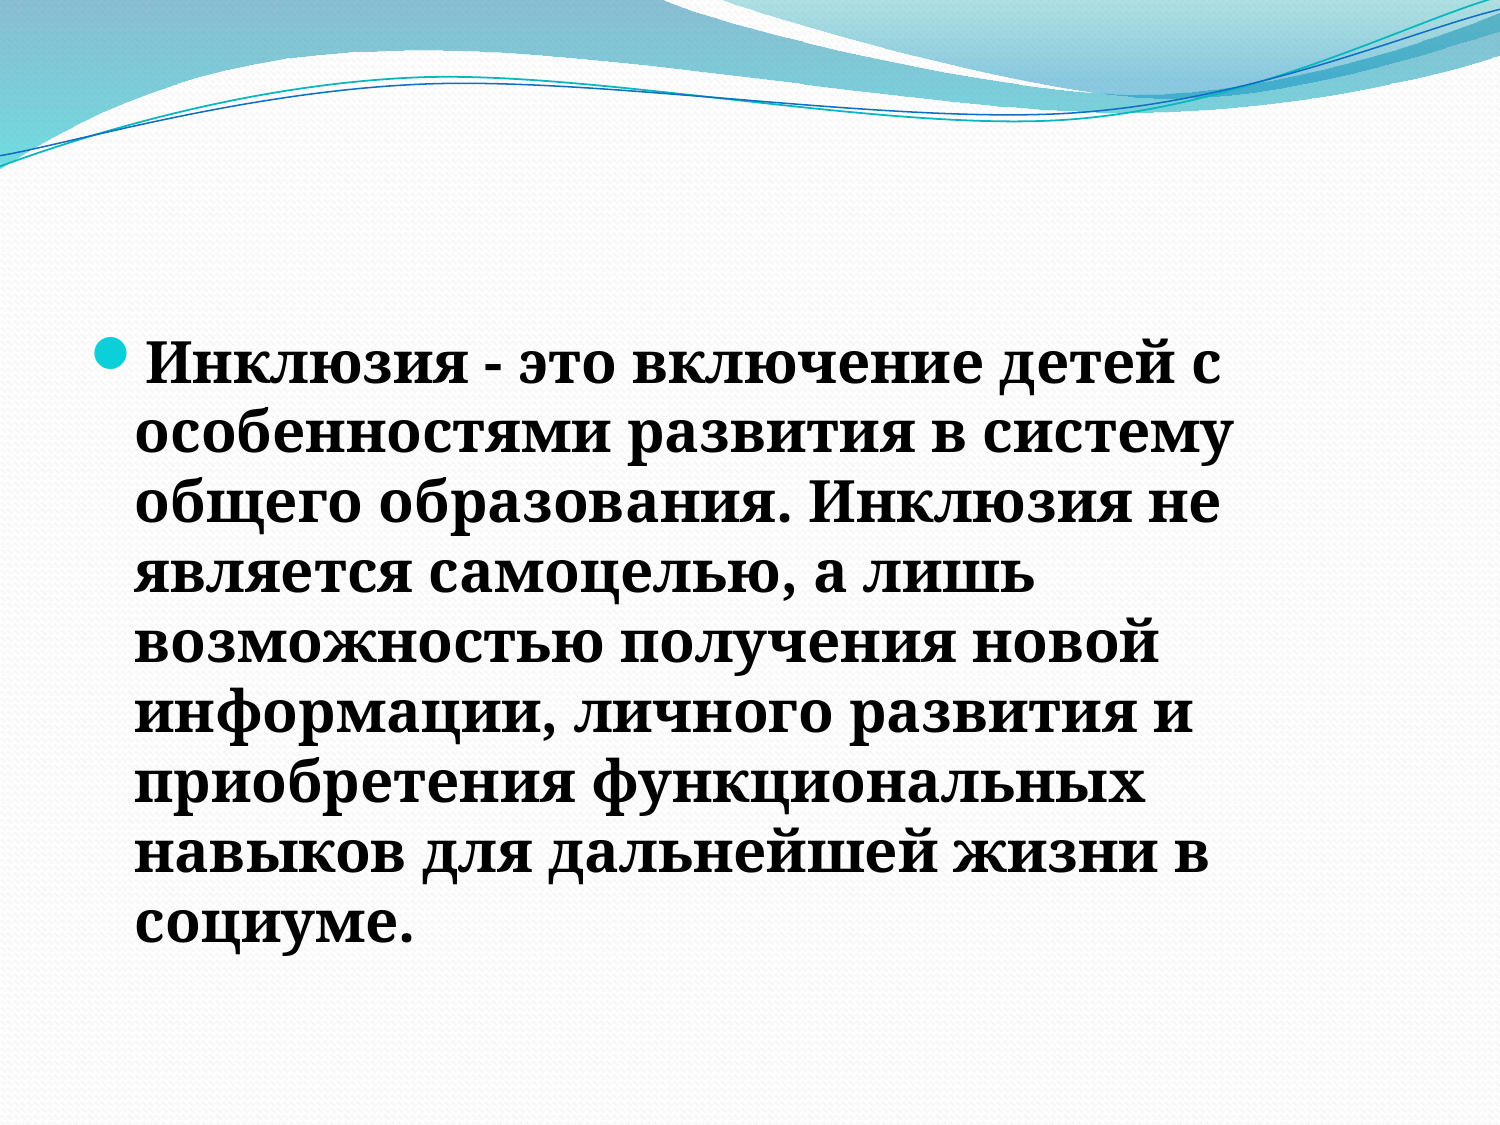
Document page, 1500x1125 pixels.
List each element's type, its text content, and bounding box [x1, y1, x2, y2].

list Инклюзия - это включение детей с особенностями развития в систему общего образования. Инклюзия не является самоцелью, а лишь возможностью получения новой информации, личного развития и приобретения функциональных навыков для дальнейшей жизни в социуме. [75, 317, 1425, 1038]
